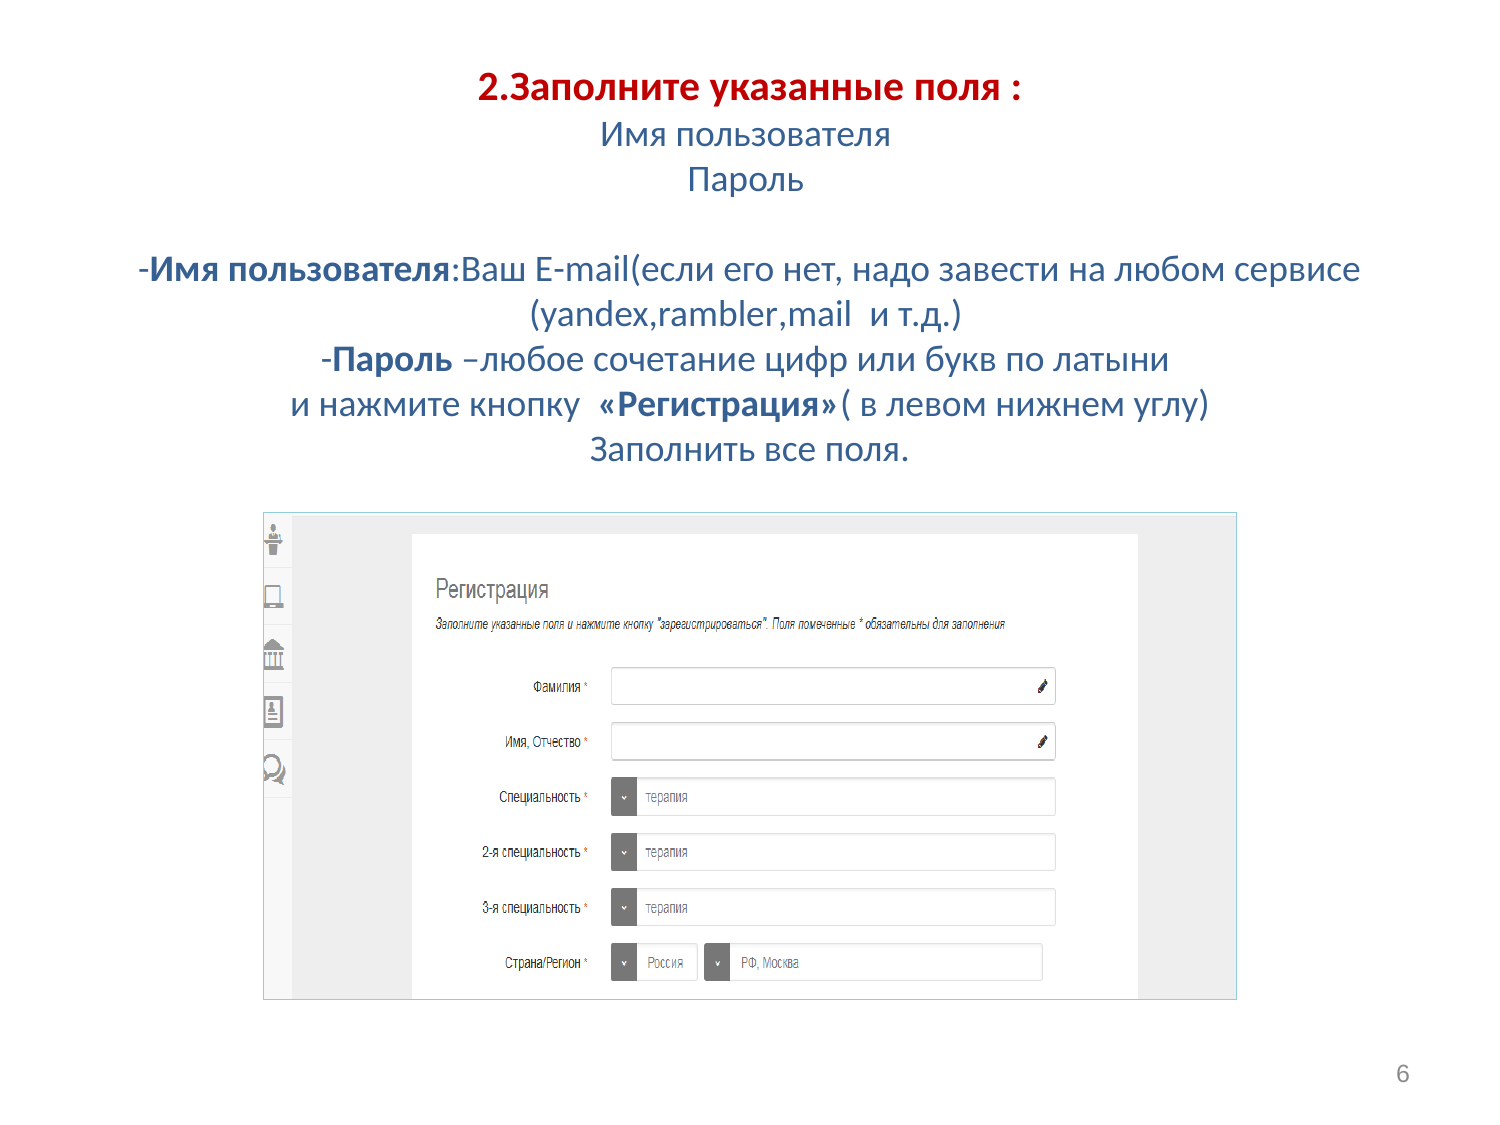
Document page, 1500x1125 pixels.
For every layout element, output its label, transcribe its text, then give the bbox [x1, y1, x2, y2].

picture [262, 512, 1237, 1001]
title 2.Заполните указанные поля : Имя пользователя Пароль -Имя пользователя:Ваш E-mail(если его нет, надо завести на любом сервисе (yandex,rambler,mail и т.д.) -Пароль –любое сочетание цифр или букв по латыни и нажмите кнопку «Регистрация»( в левом нижнем углу) Заполнить все поля. [74, 44, 1426, 233]
slide_number 6 [1074, 1042, 1425, 1103]
